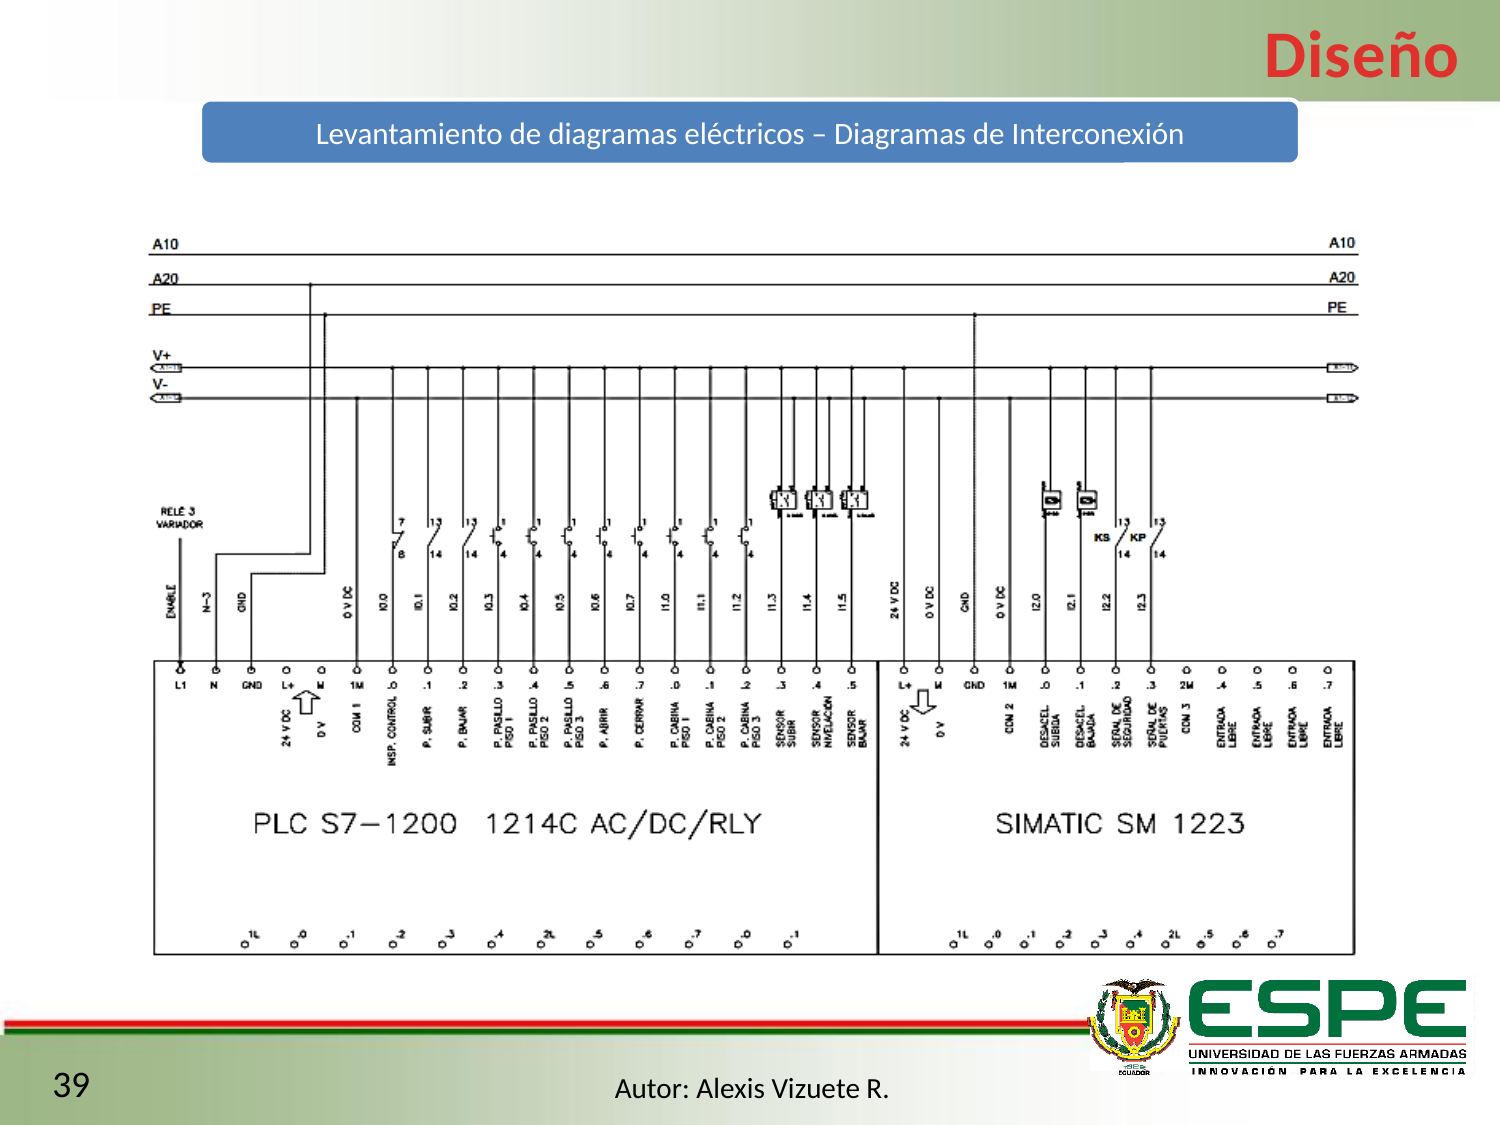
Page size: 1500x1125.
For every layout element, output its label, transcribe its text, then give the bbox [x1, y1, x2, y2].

text_box Diseño [137, 3, 1475, 99]
picture [0, 0, 1500, 1125]
slide_number 39 [37, 1053, 388, 1113]
text_box Autor: Alexis Vizuete R. [600, 1062, 1000, 1113]
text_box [62, 99, 1438, 250]
